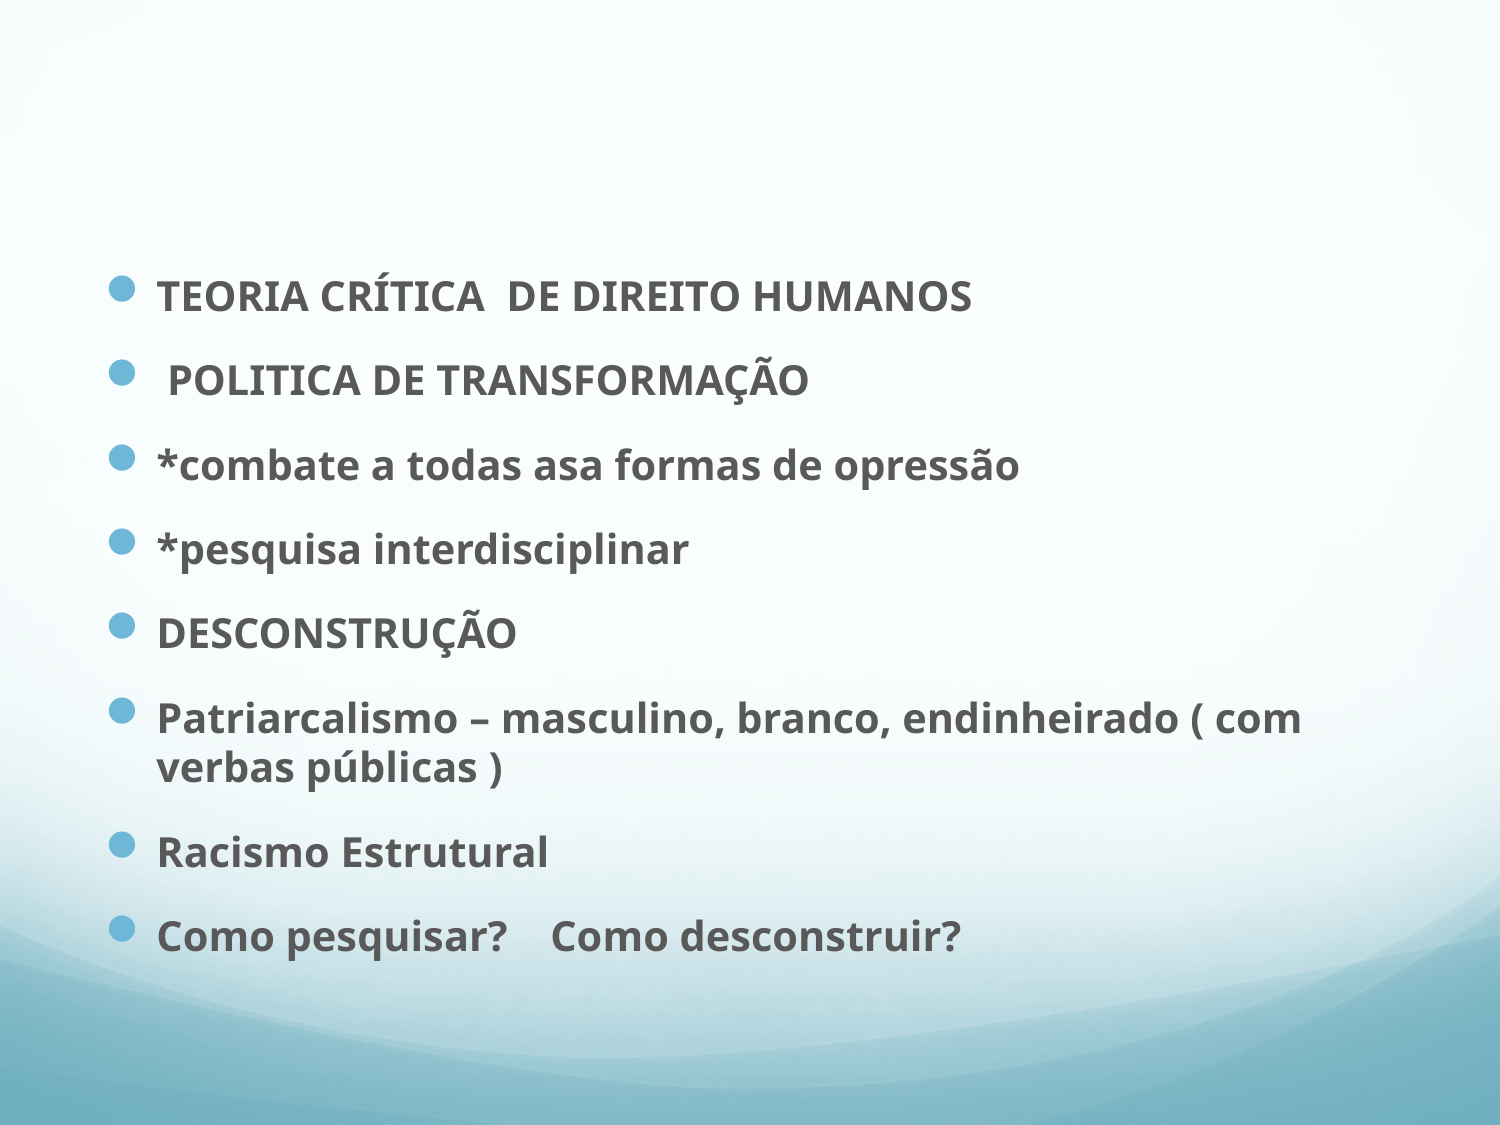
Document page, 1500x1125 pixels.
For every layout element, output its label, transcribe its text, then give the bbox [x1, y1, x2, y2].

list TEORIA CRÍTICA DE DIREITO HUMANOS POLITICA DE TRANSFORMAÇÃO *combate a todas asa formas de opressão *pesquisa interdisciplinar DESCONSTRUÇÃO Patriarcalismo – masculino, branco, endinheirado ( com verbas públicas ) Racismo Estrutural Como pesquisar? Como desconstruir? [90, 262, 1410, 975]
